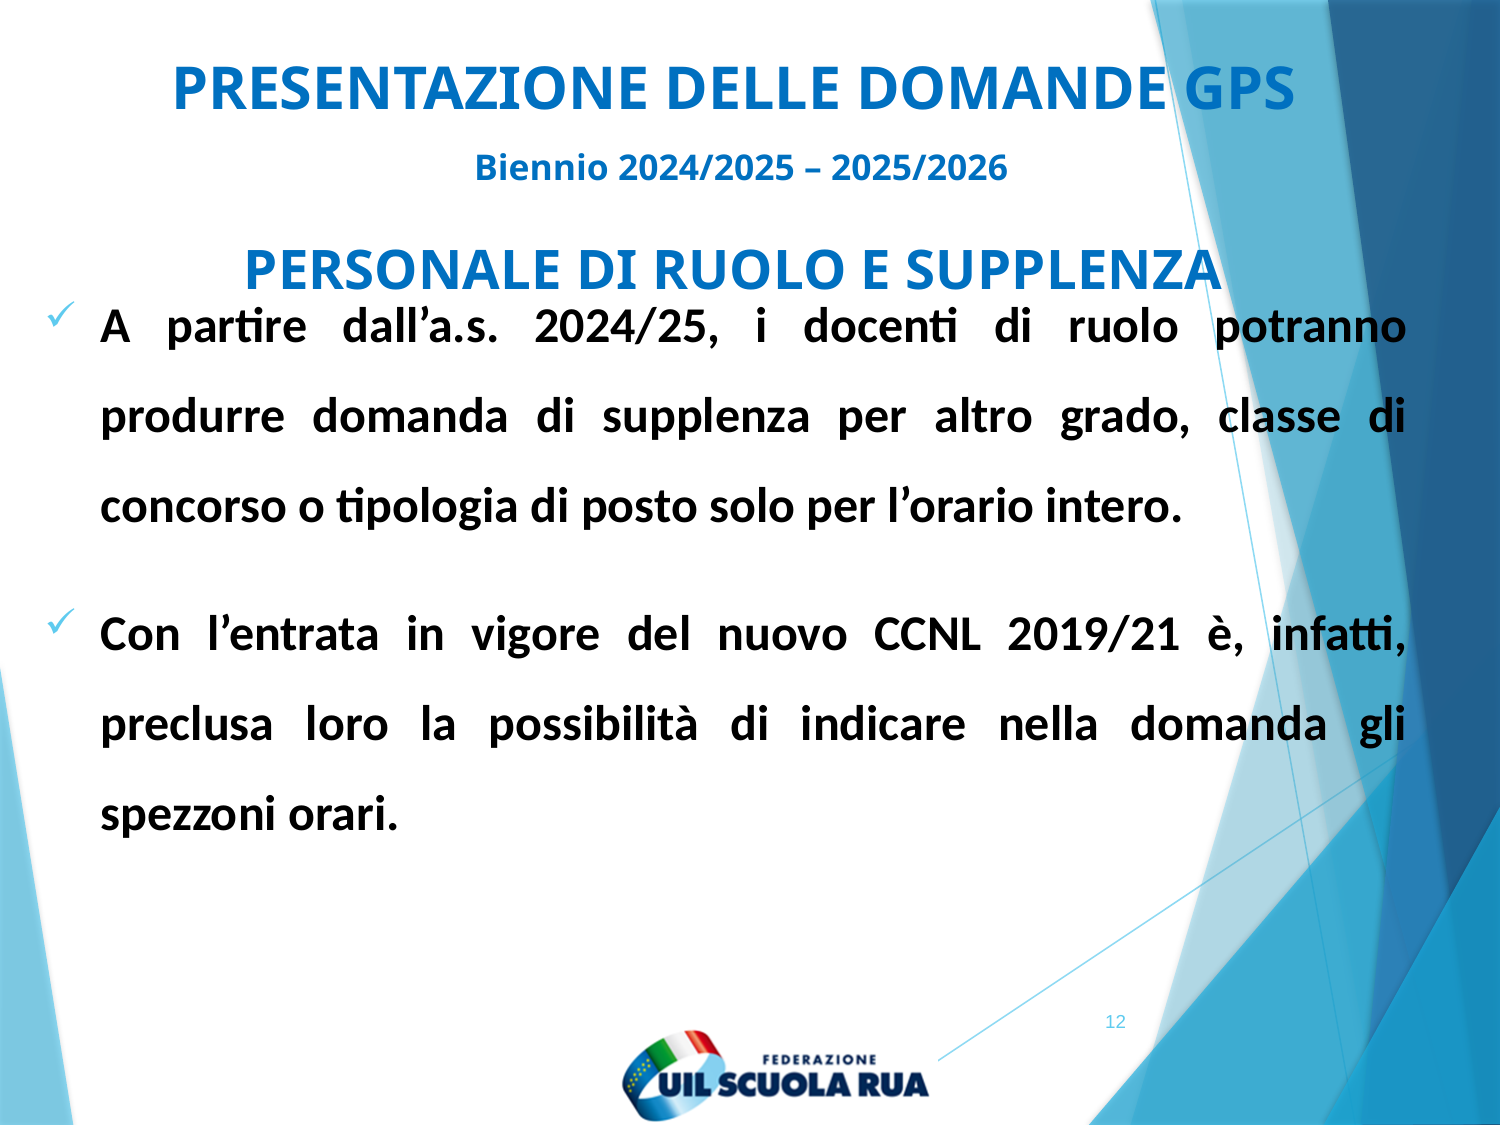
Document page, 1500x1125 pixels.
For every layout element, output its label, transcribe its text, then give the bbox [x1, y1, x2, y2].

picture [612, 1027, 938, 1125]
list A partire dall’a.s. 2024/25, i docenti di ruolo potranno produrre domanda di supplenza per altro grado, classe di concorso o tipologia di posto solo per l’orario intero. Con l’entrata in vigore del nuovo CCNL 2019/21 è, infatti, preclusa loro la possibilità di indicare nella domanda gli spezzoni orari. [29, 255, 1424, 1125]
text_box PRESENTAZIONE DELLE DOMANDE GPS Biennio 2024/2025 – 2025/2026 PERSONALE DI RUOLO E SUPPLENZA [123, 42, 1343, 315]
slide_number 12 [1057, 991, 1142, 1051]
